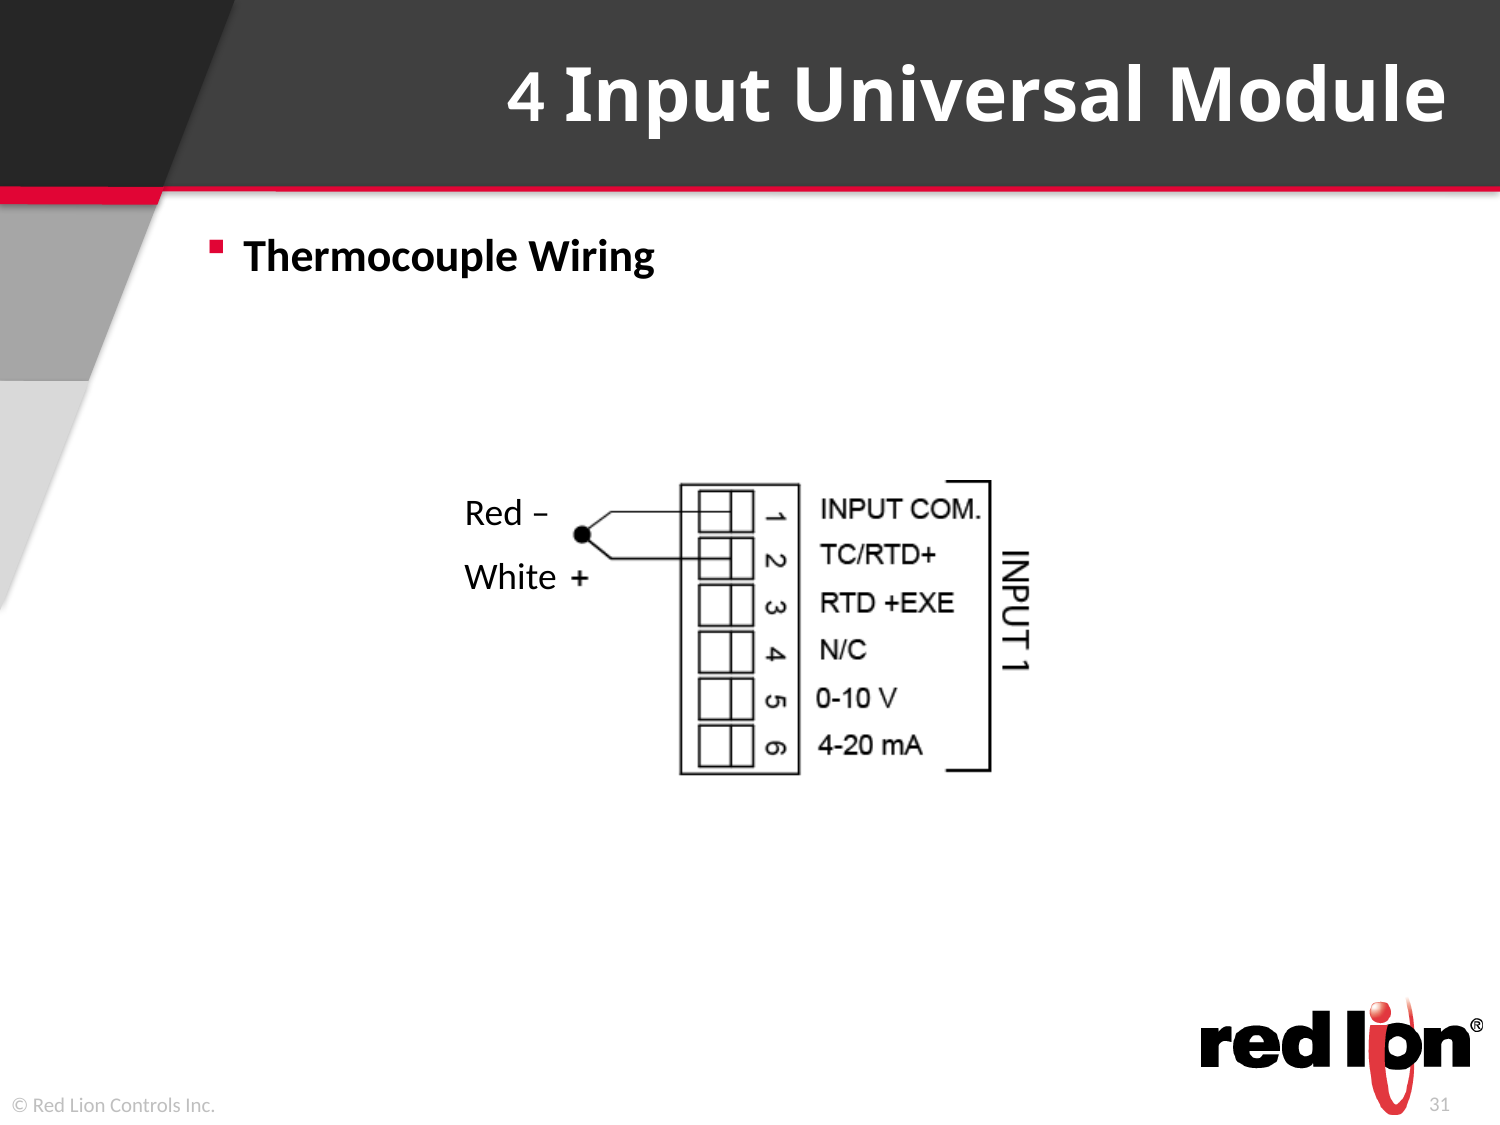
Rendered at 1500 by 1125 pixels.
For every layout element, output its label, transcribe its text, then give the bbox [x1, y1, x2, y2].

picture [1201, 995, 1483, 1115]
text_box White [449, 544, 565, 605]
text_box Red – [449, 480, 569, 541]
title 4 Input Universal Module [187, 35, 1463, 148]
list Thermocouple Wiring [190, 227, 709, 321]
picture [570, 480, 1037, 777]
